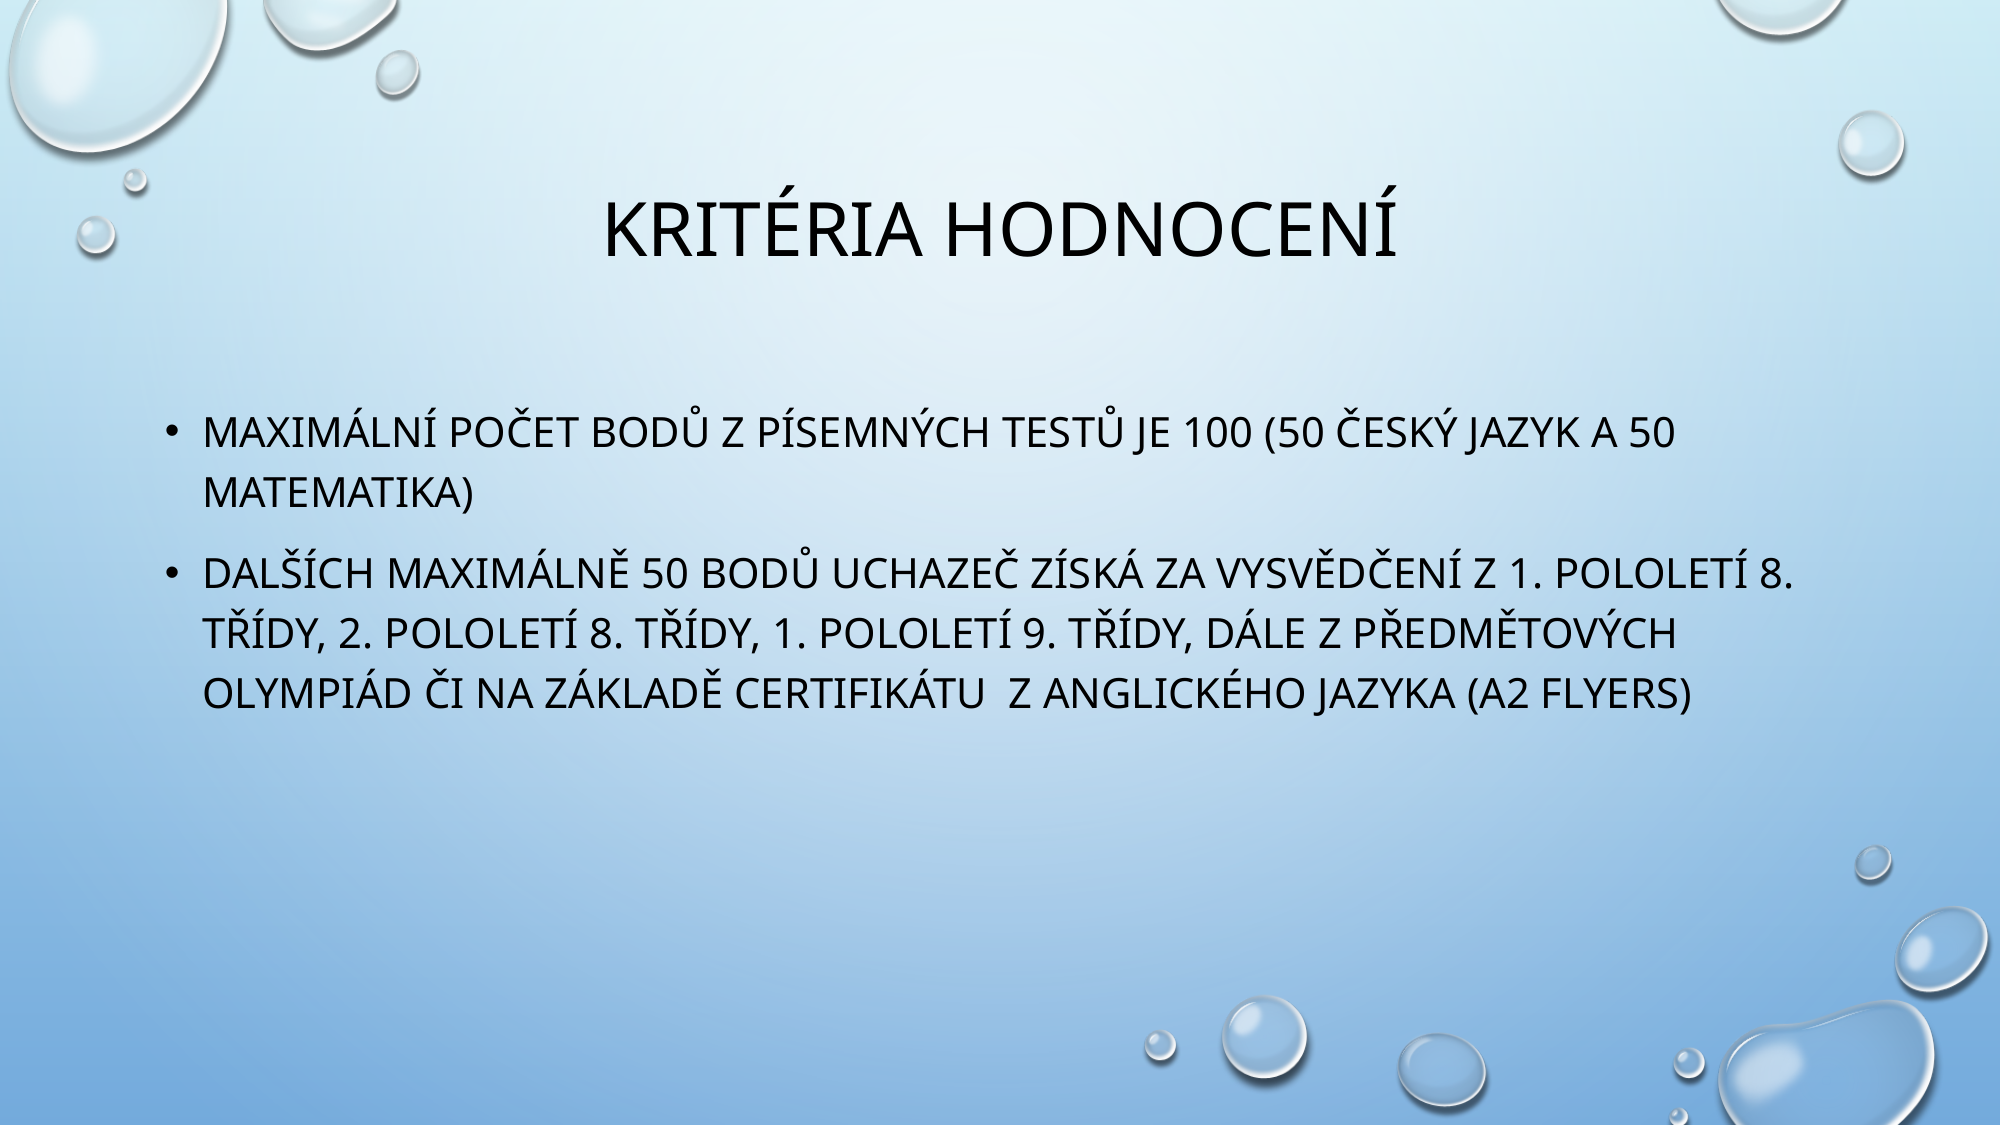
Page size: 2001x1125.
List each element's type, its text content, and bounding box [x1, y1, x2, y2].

title Kritéria hodnocení [149, 101, 1851, 364]
list Maximální počet bodů z písemných testů je 100 (50 český jazyk a 50 matematika) Dalších maximálně 50 bodů uchazeč získá za vysvědčení z 1. pololetí 8. třídy, 2. Pololetí 8. třídy, 1. pololetí 9. třídy, dále z předmětových olympiád či na základě certifikátu z anglického jazyka (A2 Flyers) [149, 388, 1850, 950]
picture [0, 0, 2000, 1125]
